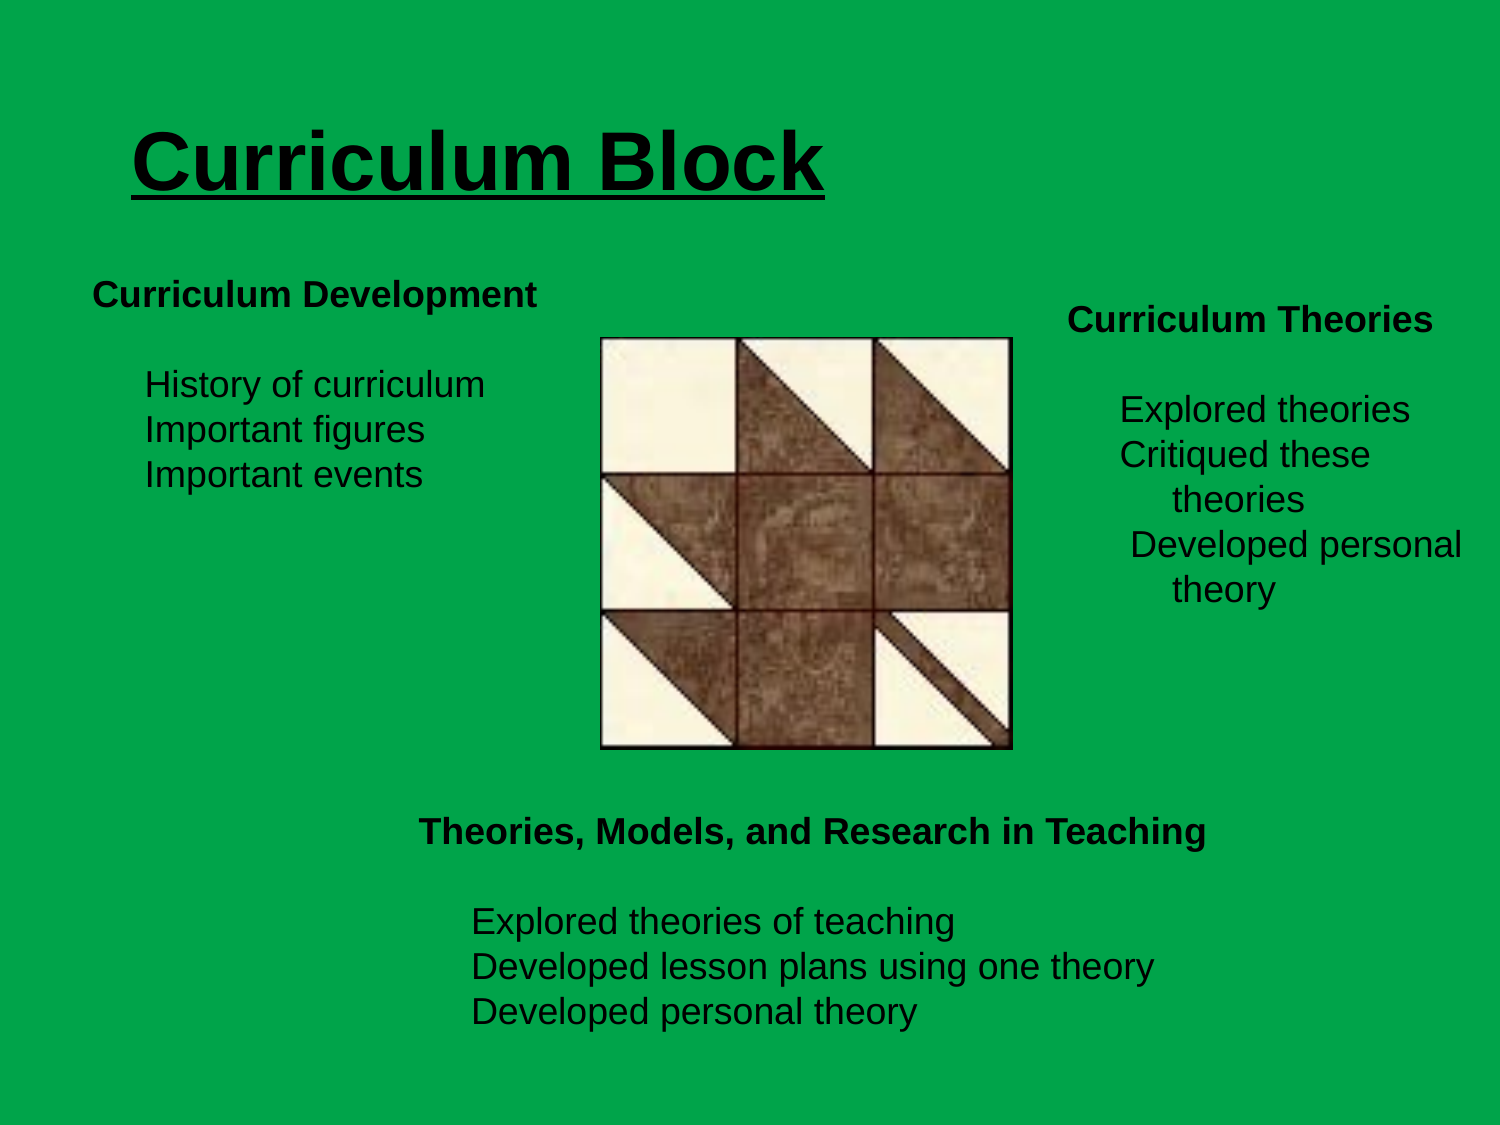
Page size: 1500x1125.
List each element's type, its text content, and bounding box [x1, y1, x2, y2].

text_box Curriculum Theories Explored theories Critiqued these theories Developed personal theory [1052, 287, 1478, 798]
picture [599, 337, 1013, 751]
text_box Curriculum Development History of curriculum Important figures Important events [77, 262, 553, 503]
text_box Curriculum Block [116, 99, 840, 215]
text_box Theories, Models, and Research in Teaching Explored theories of teaching Developed lesson plans using one theory Developed personal theory [403, 799, 1223, 1040]
